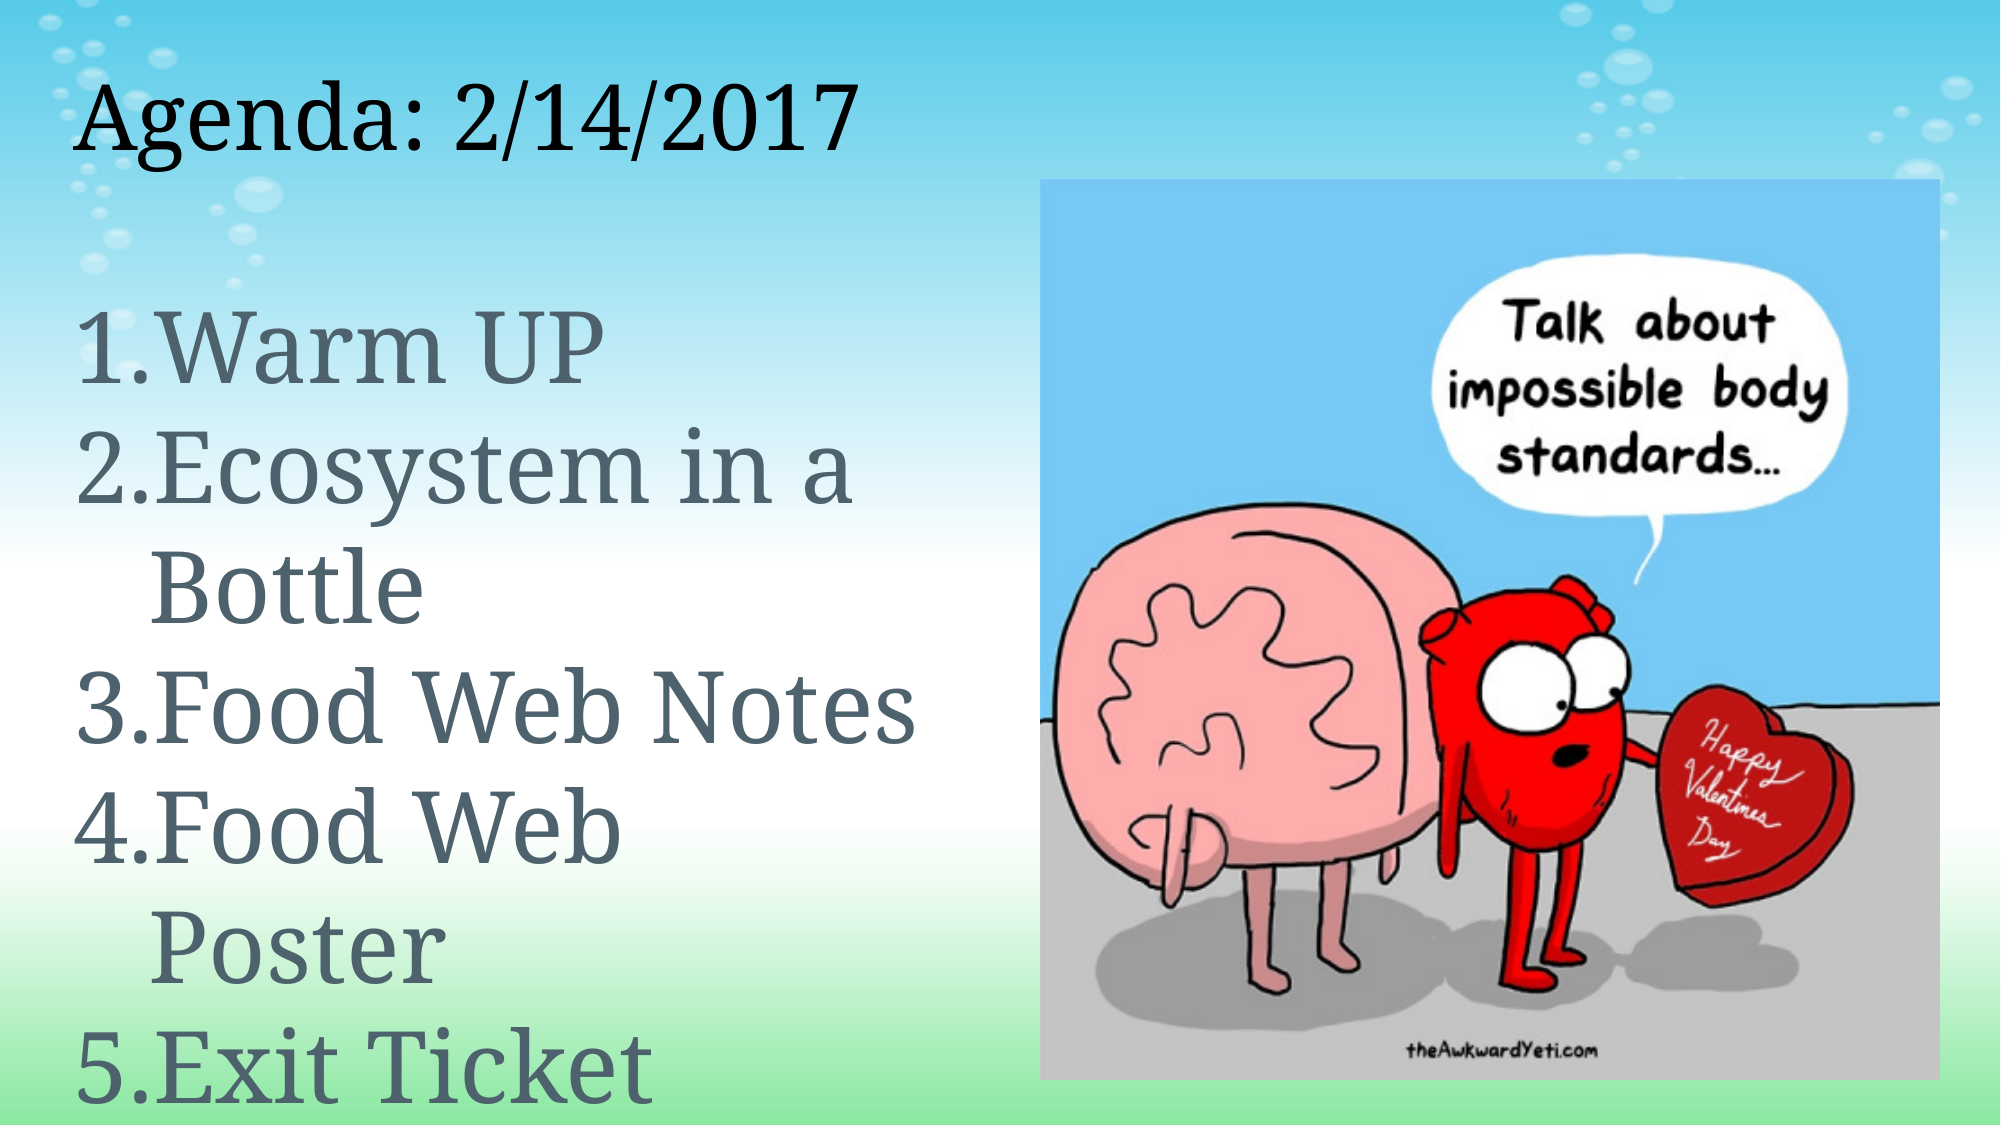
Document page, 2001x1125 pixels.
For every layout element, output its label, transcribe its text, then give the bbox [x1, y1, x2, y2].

list Warm UP Ecosystem in a Bottle Food Web Notes Food Web Poster Exit Ticket [60, 270, 940, 1080]
picture [0, 0, 2001, 1125]
title Agenda: 2/14/2017 [60, 45, 1940, 180]
